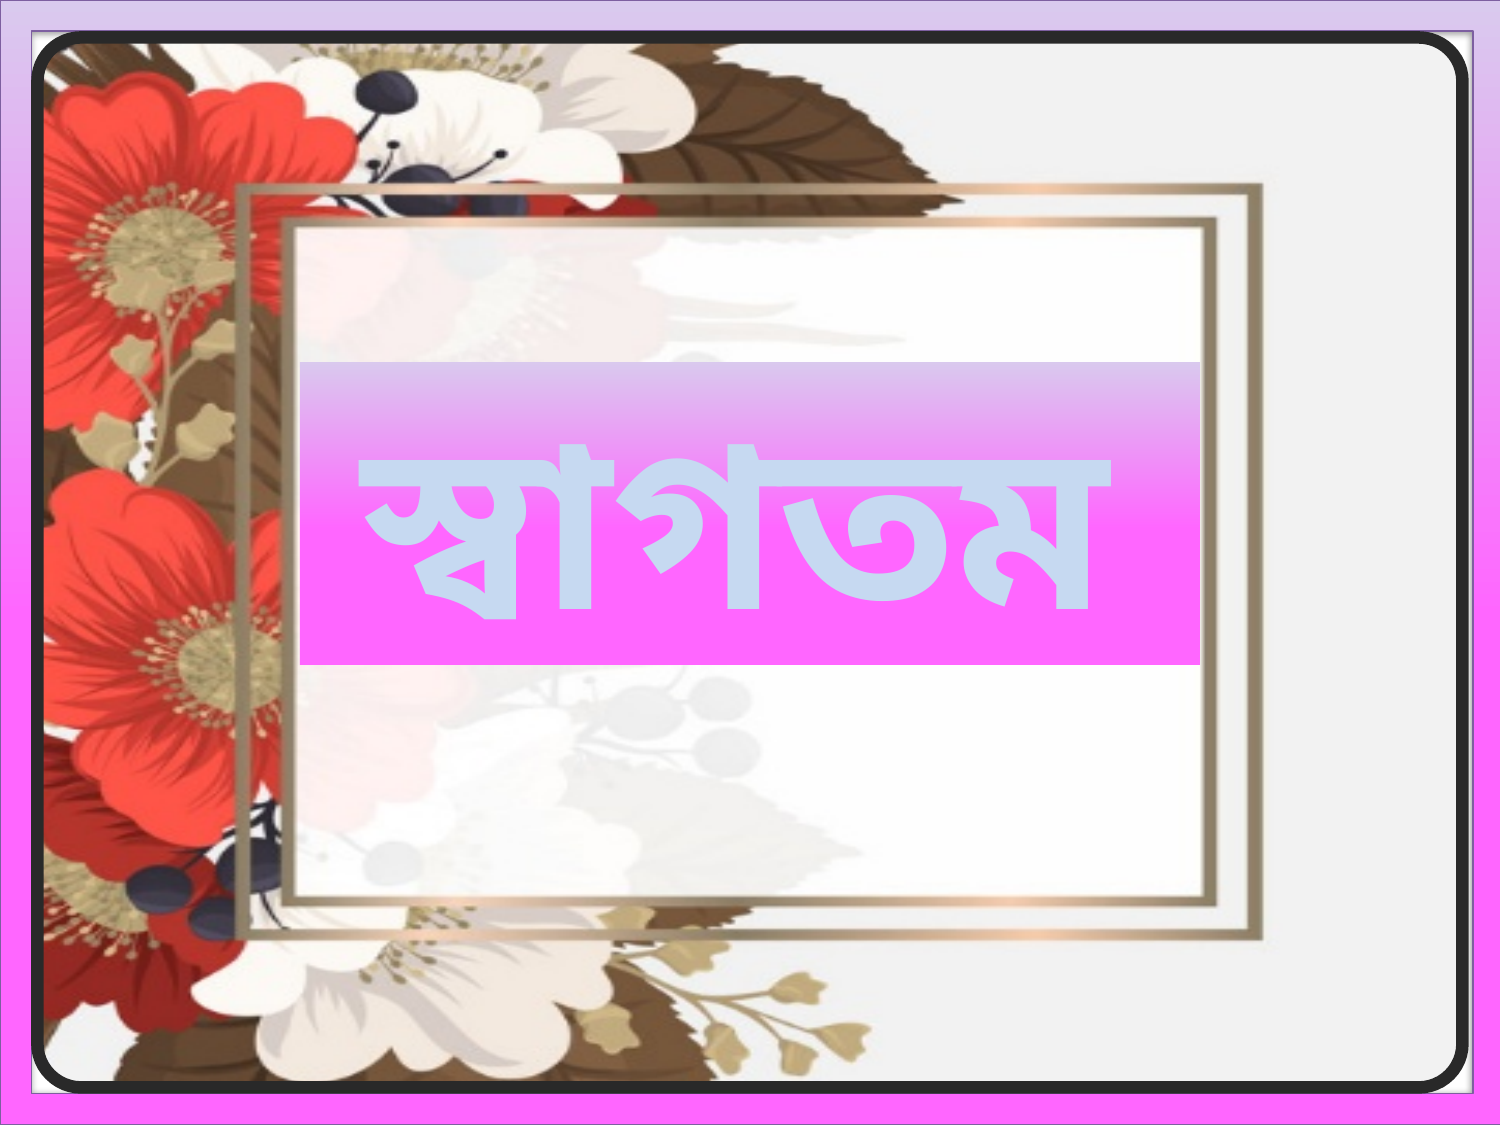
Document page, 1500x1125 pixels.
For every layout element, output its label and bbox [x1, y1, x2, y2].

text_box [37, 37, 1463, 1088]
